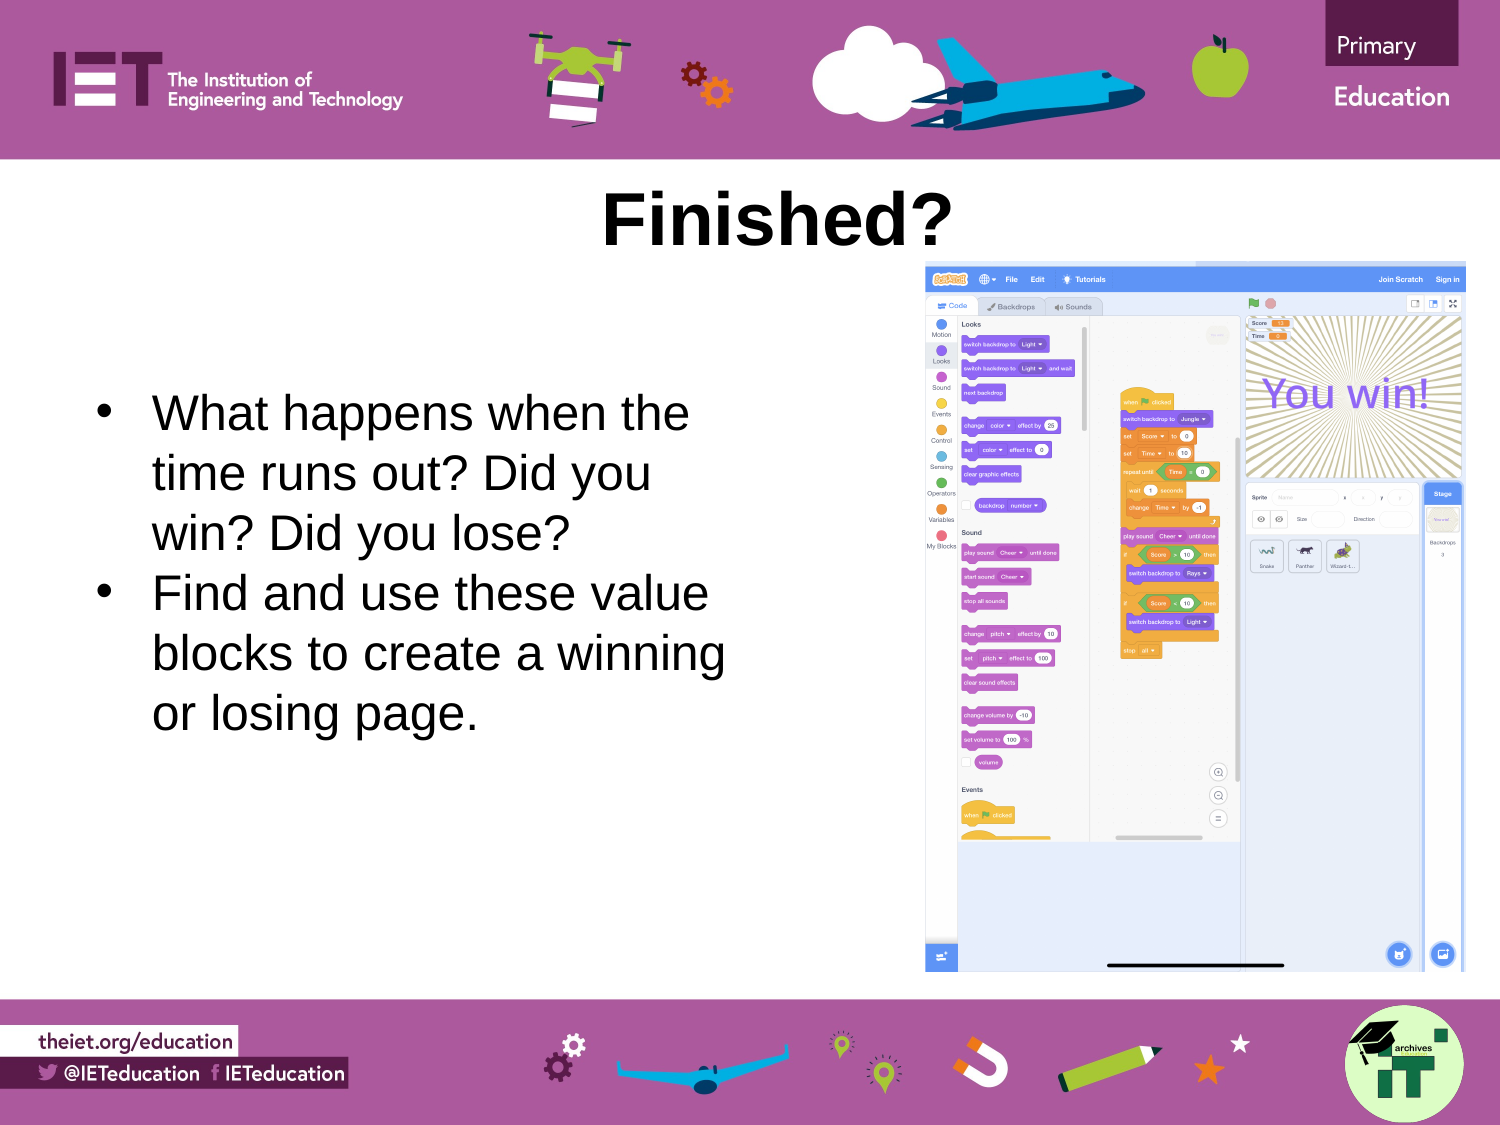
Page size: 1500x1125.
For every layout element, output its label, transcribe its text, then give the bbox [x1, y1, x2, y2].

text_box Finished? [587, 162, 971, 268]
text_box What happens when the time runs out? Did you win? Did you lose? Find and use these value blocks to create a winning or losing page. [80, 373, 764, 748]
picture [0, 0, 1500, 1125]
